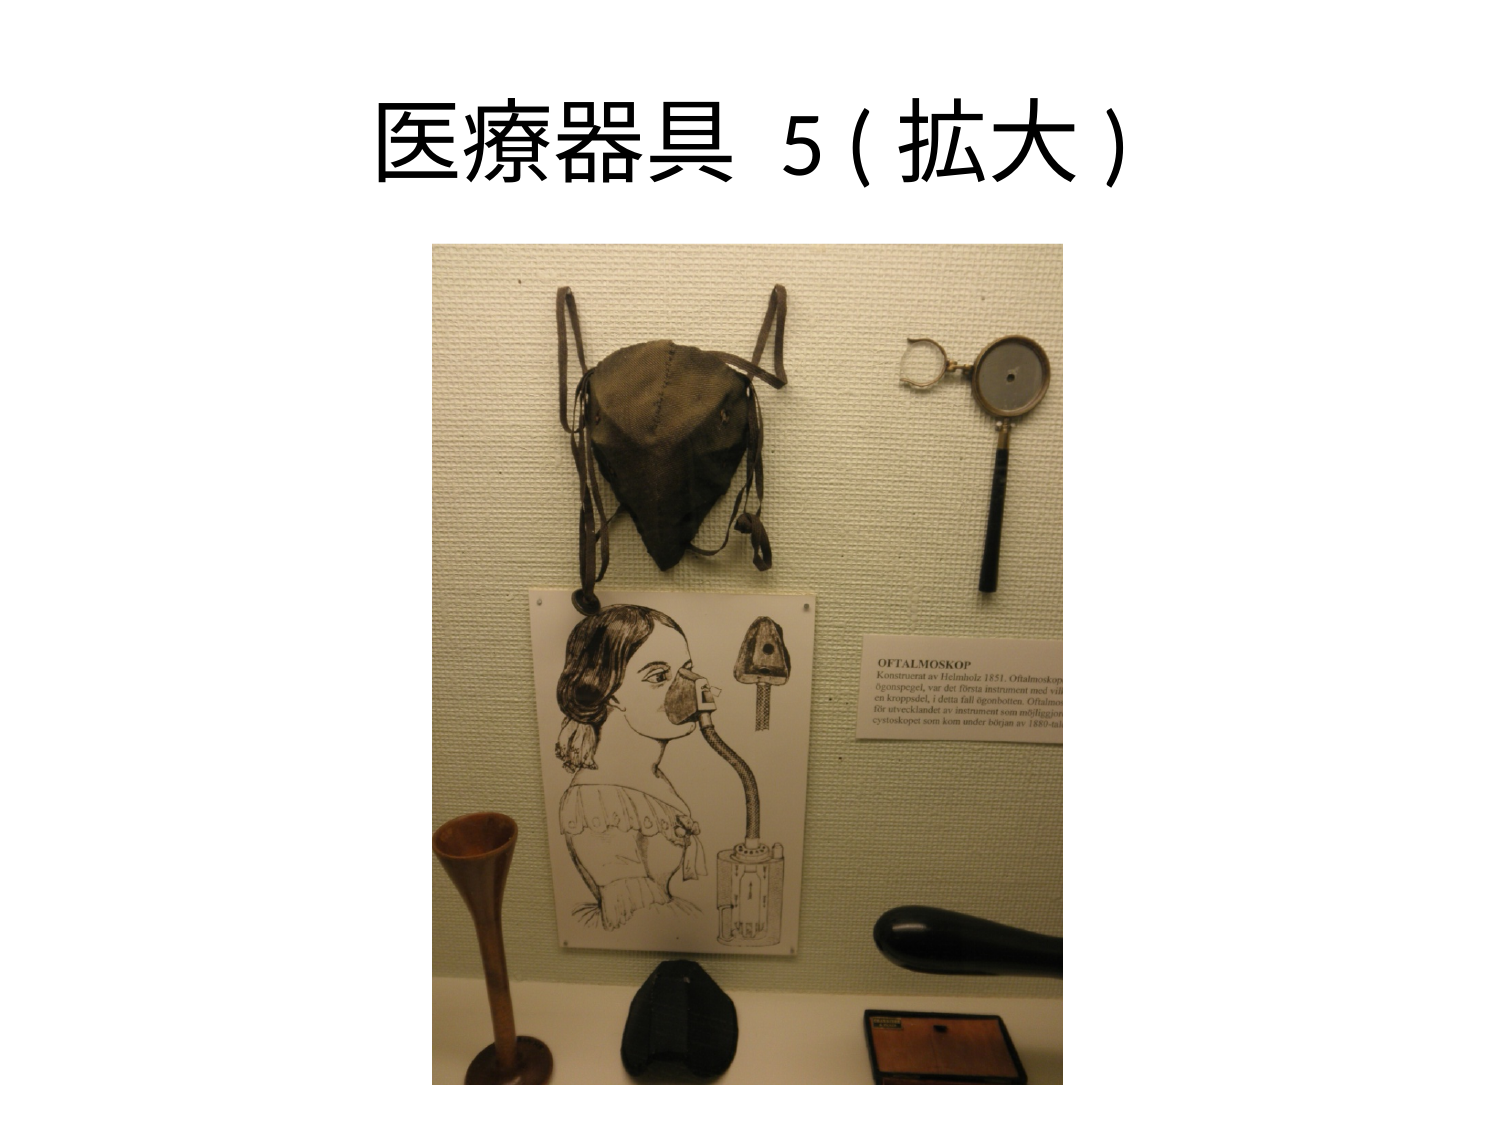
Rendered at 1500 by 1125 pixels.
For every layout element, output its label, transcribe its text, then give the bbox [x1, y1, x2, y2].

picture [432, 981, 1063, 1084]
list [325, 348, 1168, 981]
title 医療器具 5 (拡大) [75, 45, 1425, 233]
picture [432, 245, 1063, 348]
